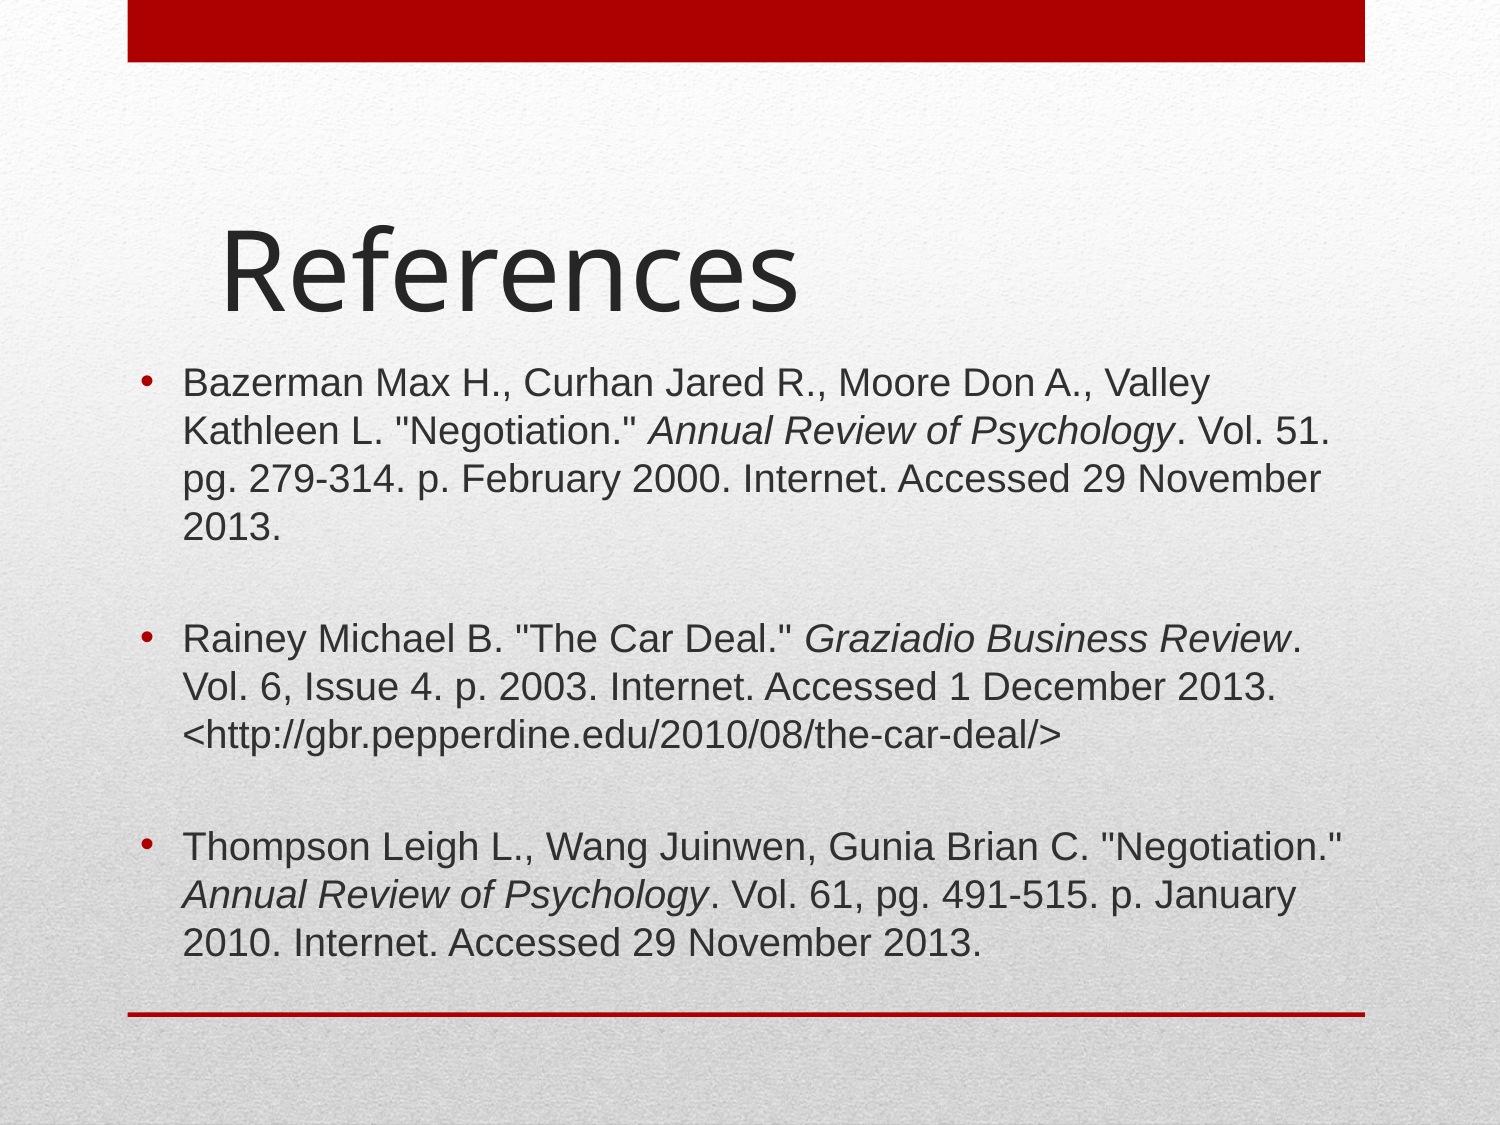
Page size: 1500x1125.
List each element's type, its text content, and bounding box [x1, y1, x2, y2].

list Bazerman Max H., Curhan Jared R., Moore Don A., Valley Kathleen L. "Negotiation." Annual Review of Psychology. Vol. 51. pg. 279-314. p. February 2000. Internet. Accessed 29 November 2013. Rainey Michael B. "The Car Deal." Graziadio Business Review. Vol. 6, Issue 4. p. 2003. Internet. Accessed 1 December 2013. <http://gbr.pepperdine.edu/2010/08/the-car-deal/> Thompson Leigh L., Wang Juinwen, Gunia Brian C. "Negotiation." Annual Review of Psychology. Vol. 61, pg. 491-515. p. January 2010. Internet. Accessed 29 November 2013. [125, 341, 1363, 980]
title References [202, 79, 1316, 341]
